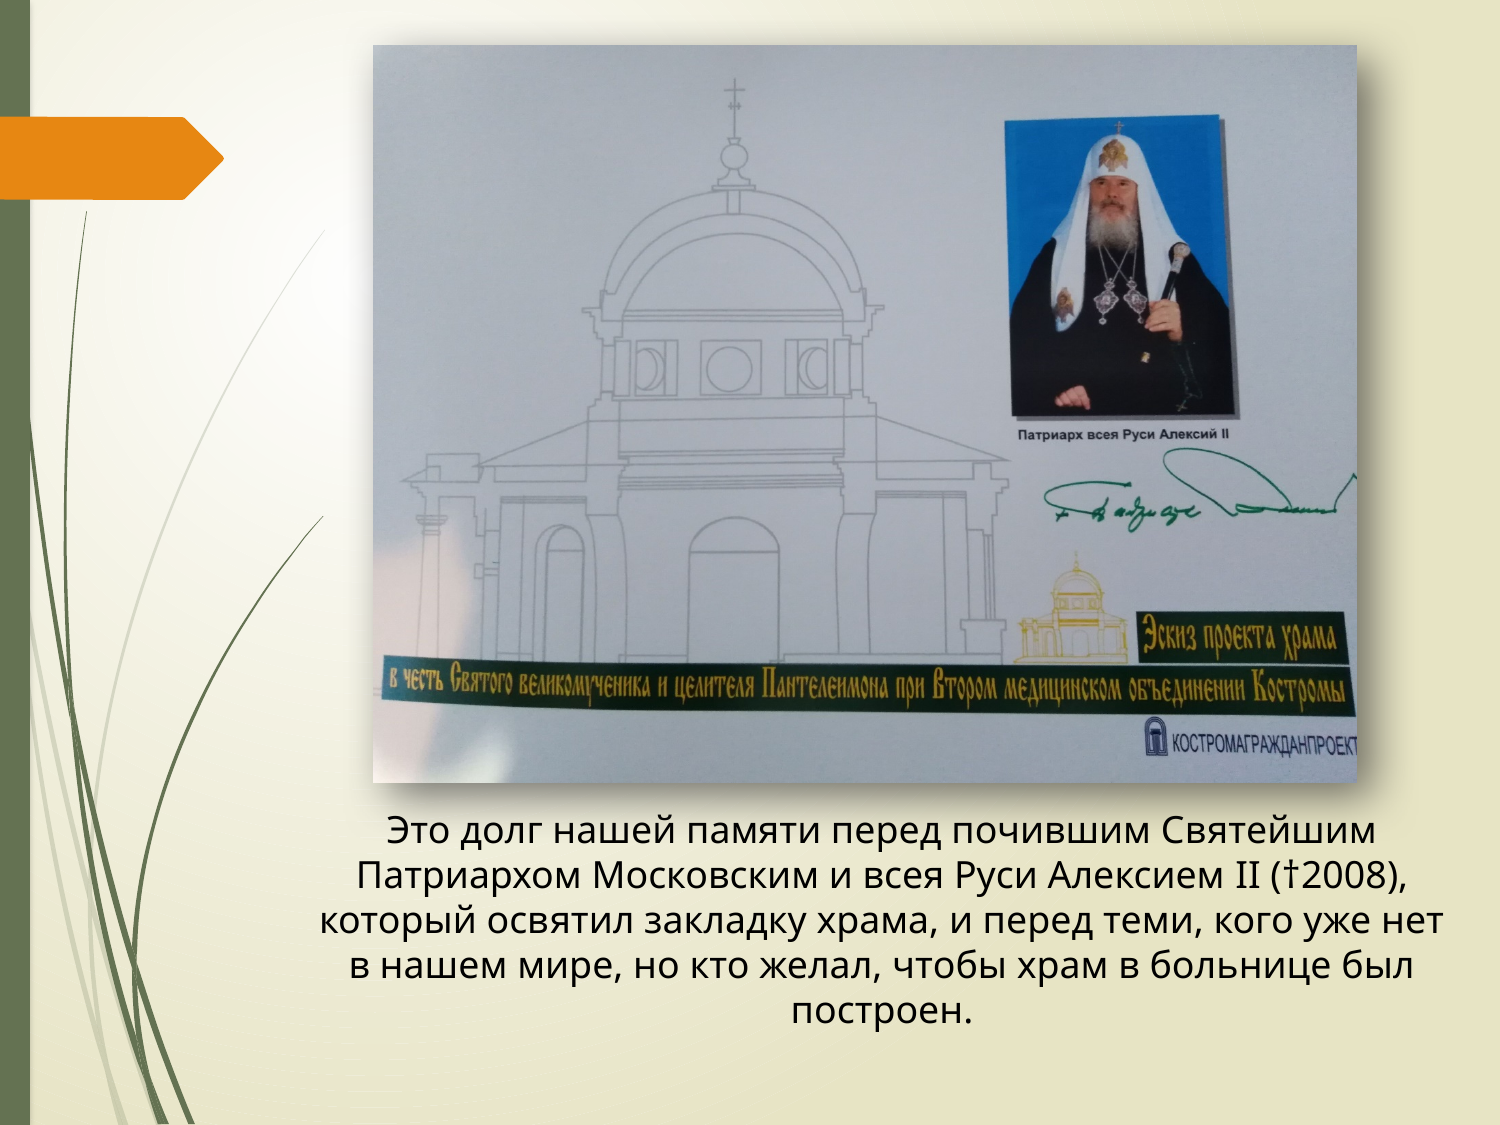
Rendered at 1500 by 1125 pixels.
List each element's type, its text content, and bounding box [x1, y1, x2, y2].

picture [372, 45, 1358, 783]
text_box Это долг нашей памяти перед почившим Святейшим Патриархом Московским и всея Руси Алексием II (†2008), который освятил закладку храма, и перед теми, кого уже нет в нашем мире, но кто желал, чтобы храм в больнице был построен. [294, 798, 1470, 1039]
